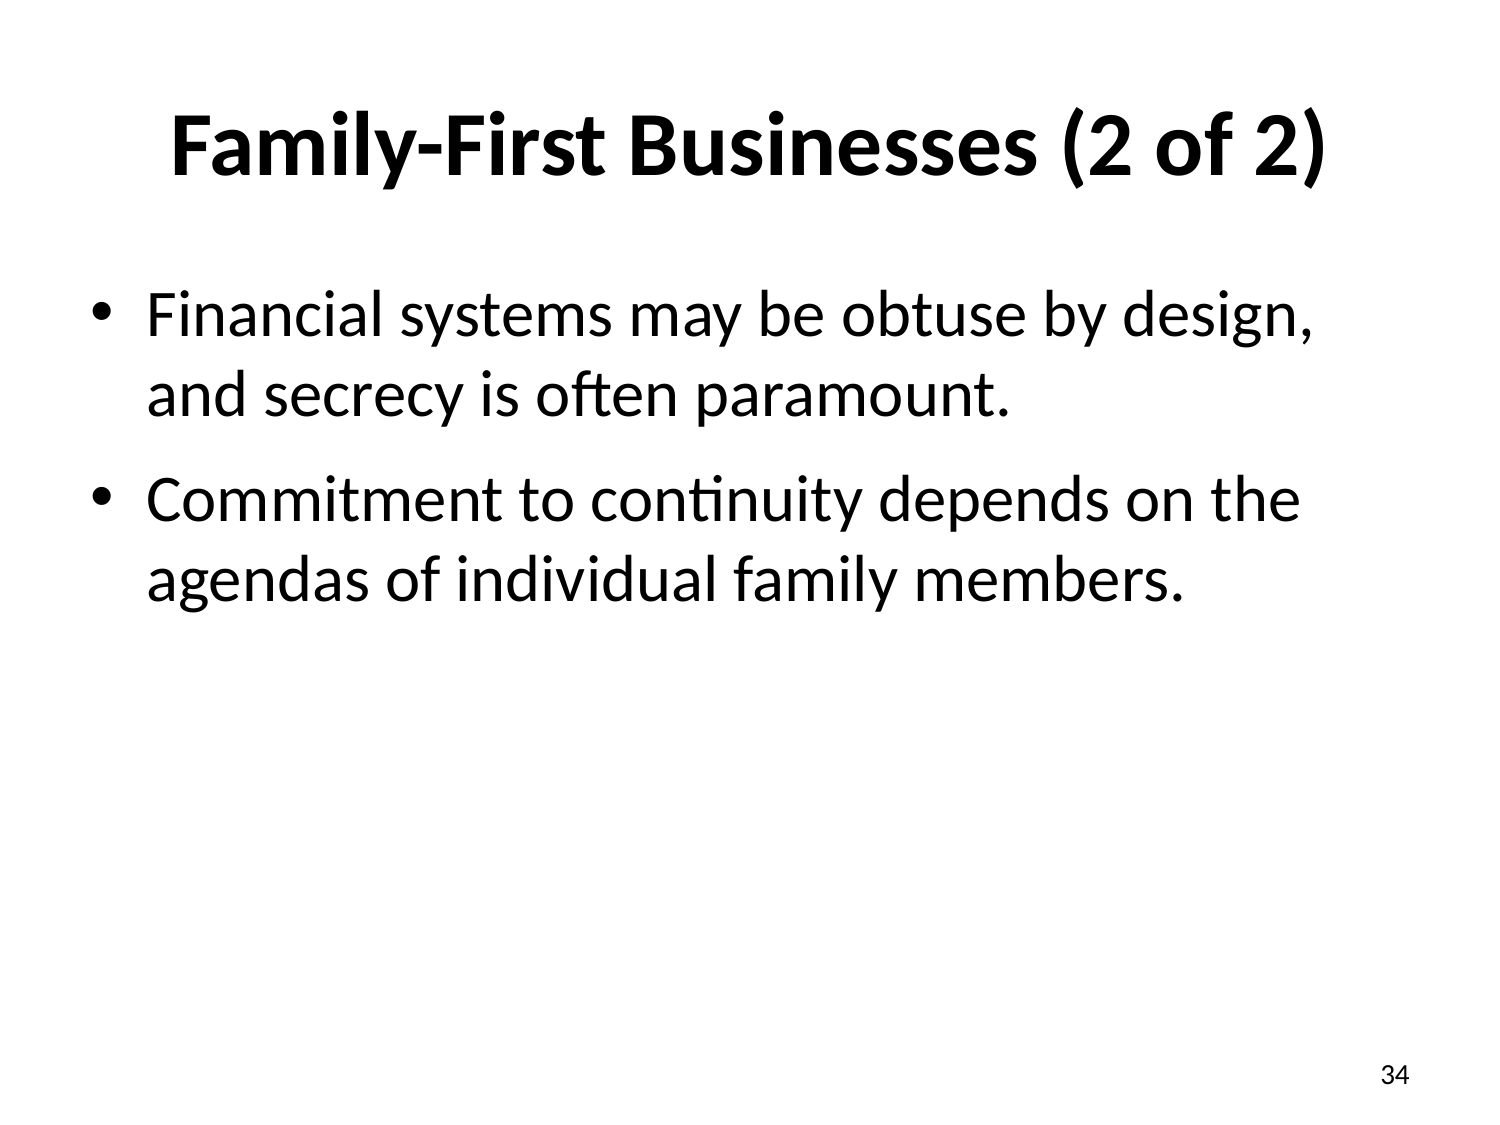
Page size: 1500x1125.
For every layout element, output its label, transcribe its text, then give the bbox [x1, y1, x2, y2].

list Financial systems may be obtuse by design, and secrecy is often paramount. Commitment to continuity depends on the agendas of individual family members. [75, 262, 1425, 1005]
slide_number 34 [1074, 1042, 1425, 1103]
title Family-First Businesses (2 of 2) [75, 45, 1425, 233]
